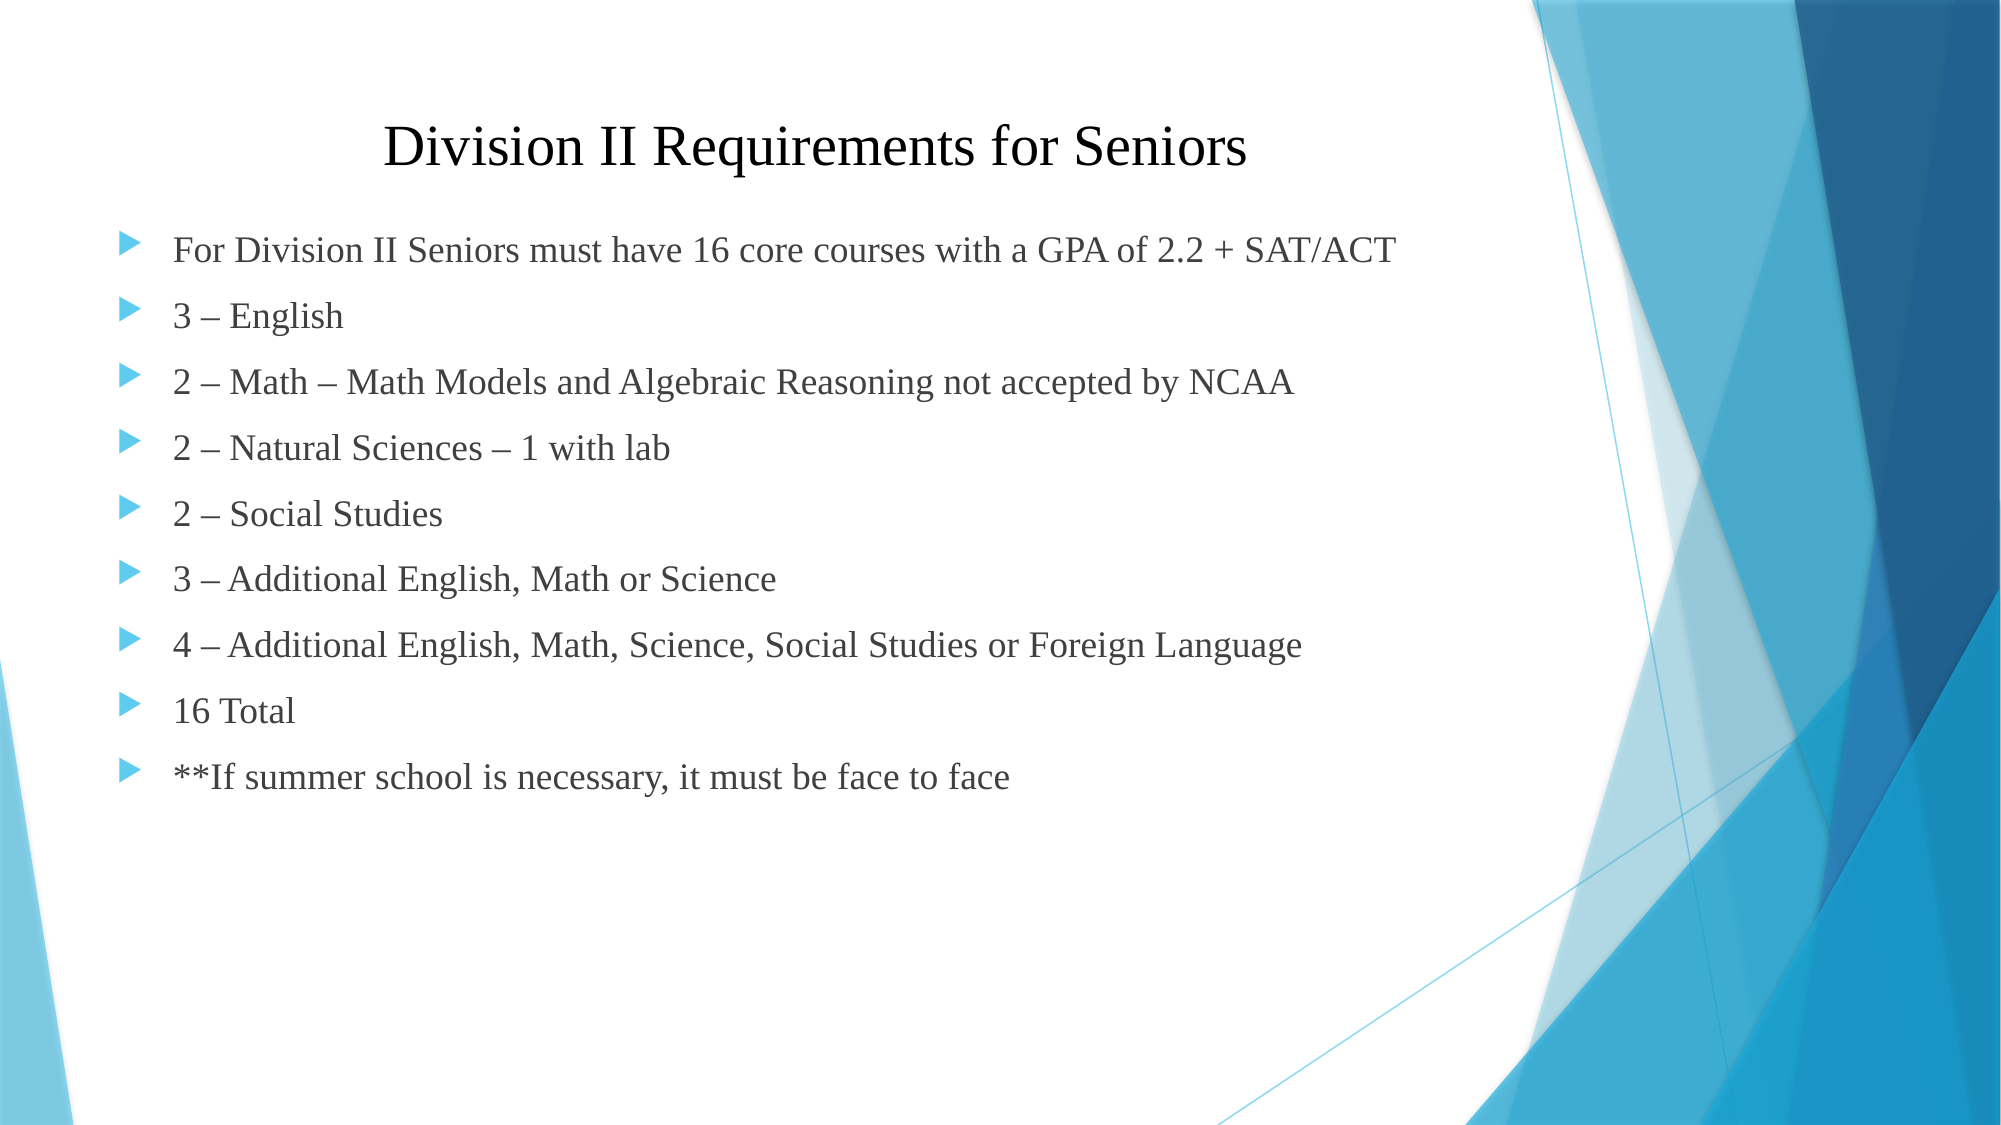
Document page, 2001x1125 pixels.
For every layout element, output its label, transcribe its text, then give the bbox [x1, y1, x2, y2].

title Division II Requirements for Seniors [111, 99, 1522, 317]
list For Division II Seniors must have 16 core courses with a GPA of 2.2 + SAT/ACT 3 – English 2 – Math – Math Models and Algebraic Reasoning not accepted by NCAA 2 – Natural Sciences – 1 with lab 2 – Social Studies 3 – Additional English, Math or Science 4 – Additional English, Math, Science, Social Studies or Foreign Language 16 Total **If summer school is necessary, it must be face to face [101, 217, 1512, 855]
